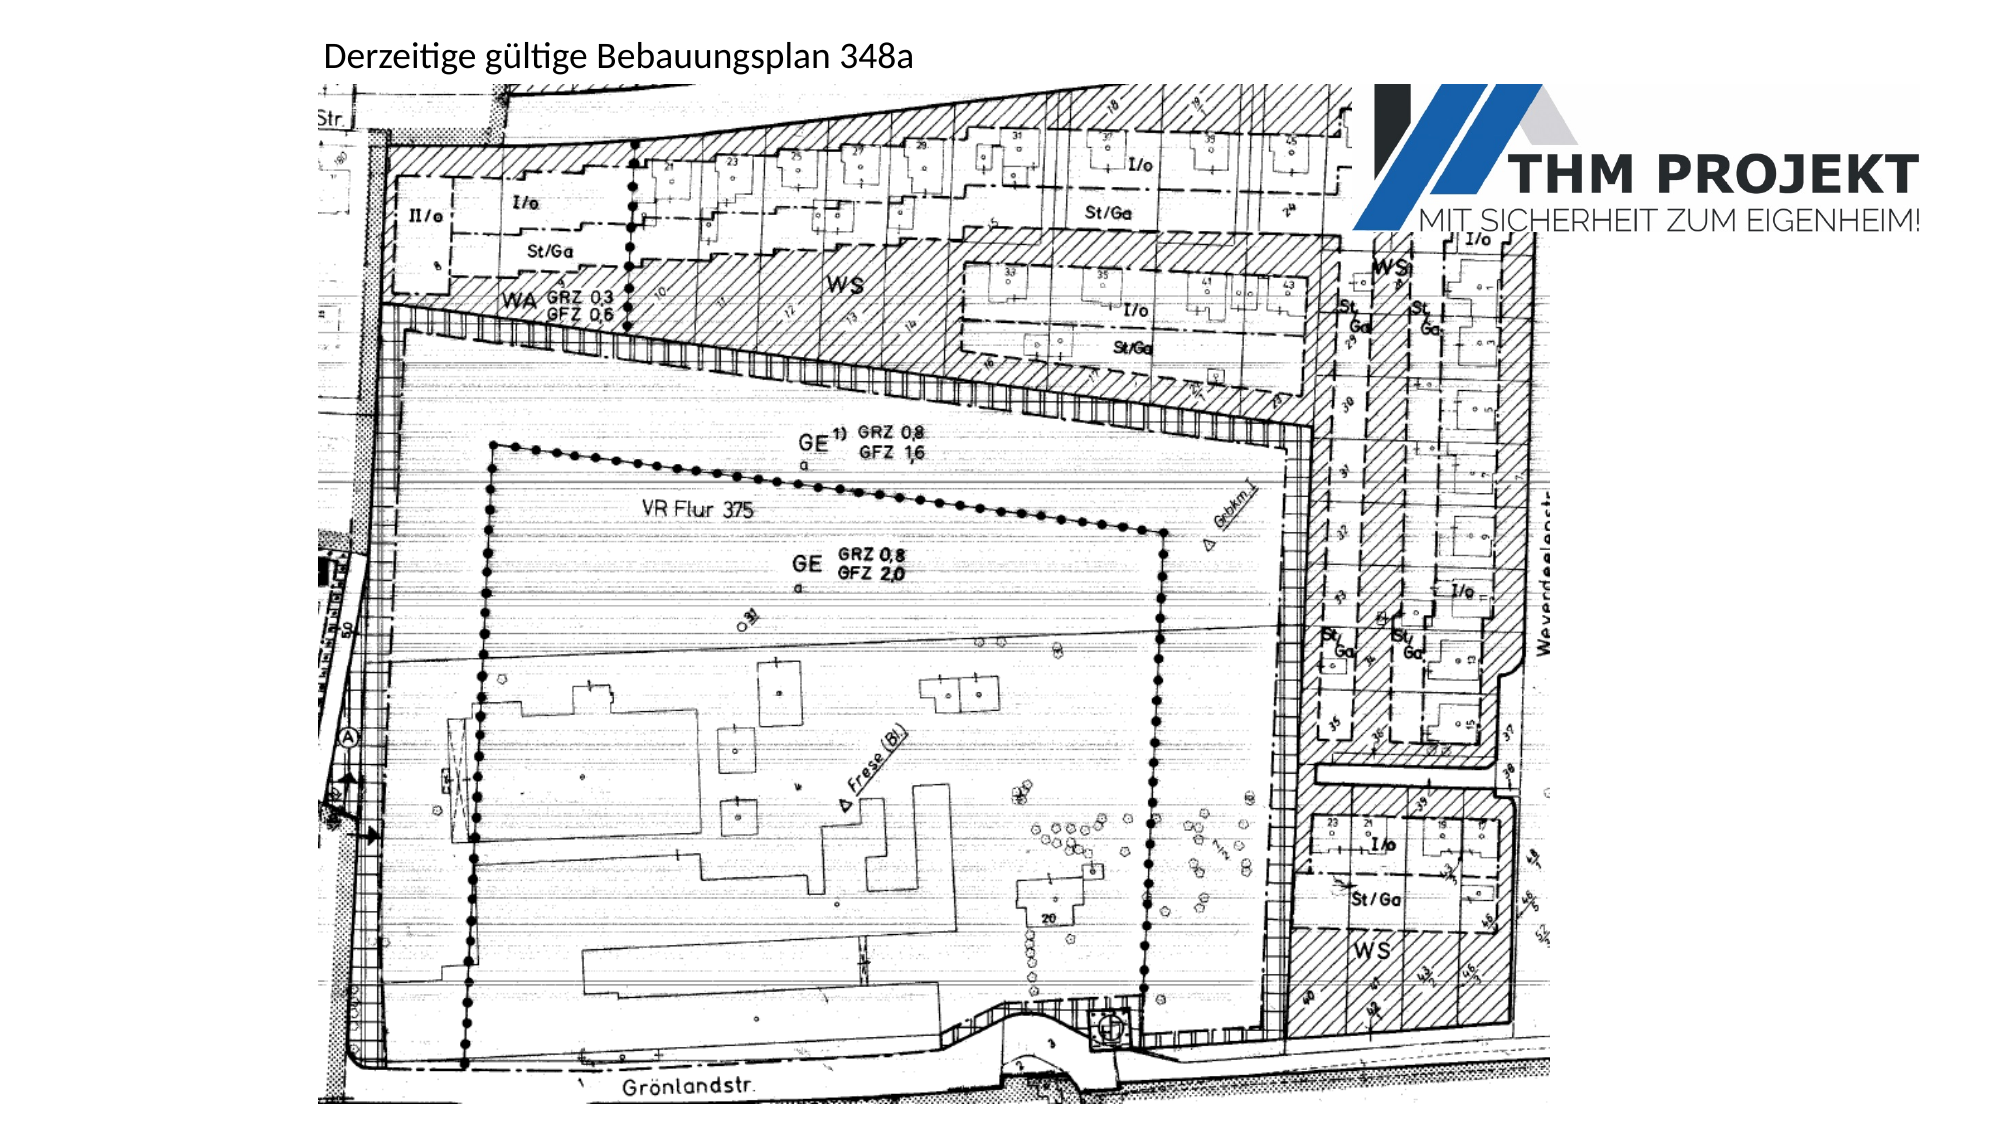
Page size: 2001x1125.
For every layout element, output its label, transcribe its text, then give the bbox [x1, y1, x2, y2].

picture [318, 84, 1920, 1104]
text_box Derzeitige gültige Bebauungsplan 348a [309, 23, 931, 84]
